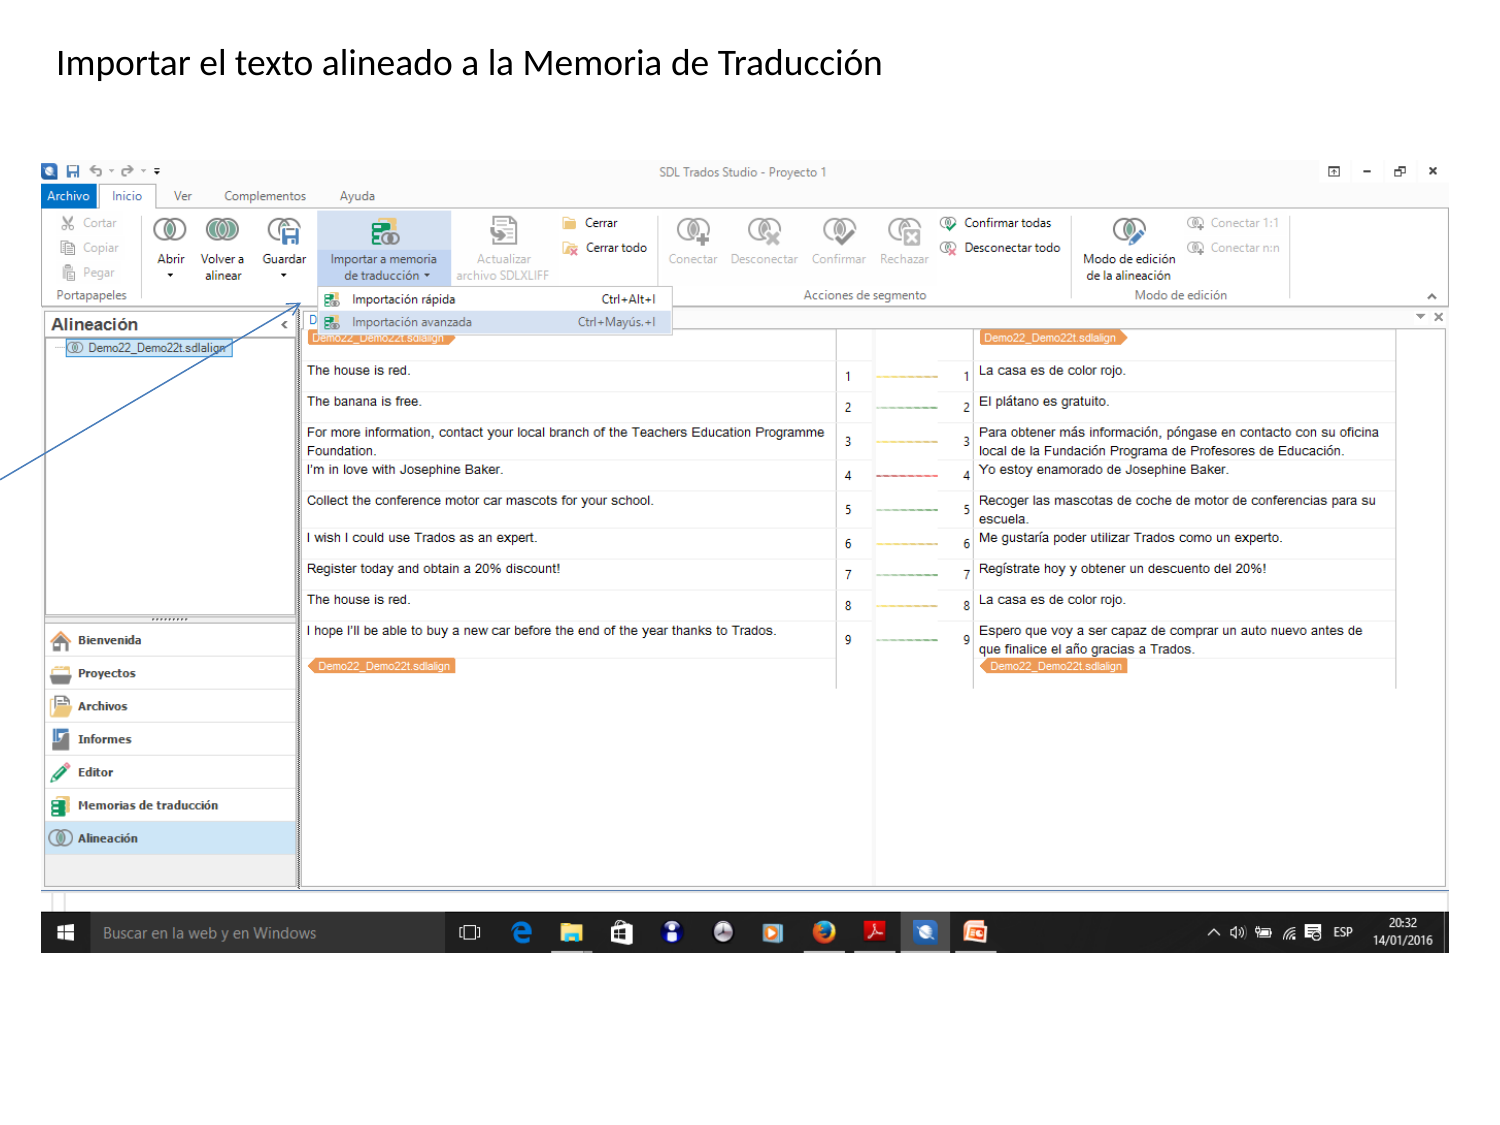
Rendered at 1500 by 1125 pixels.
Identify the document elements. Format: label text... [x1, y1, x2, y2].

picture [41, 160, 1450, 953]
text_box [0, 302, 302, 480]
text_box Importar el texto alineado a la Memoria de Traducción [41, 30, 1187, 91]
